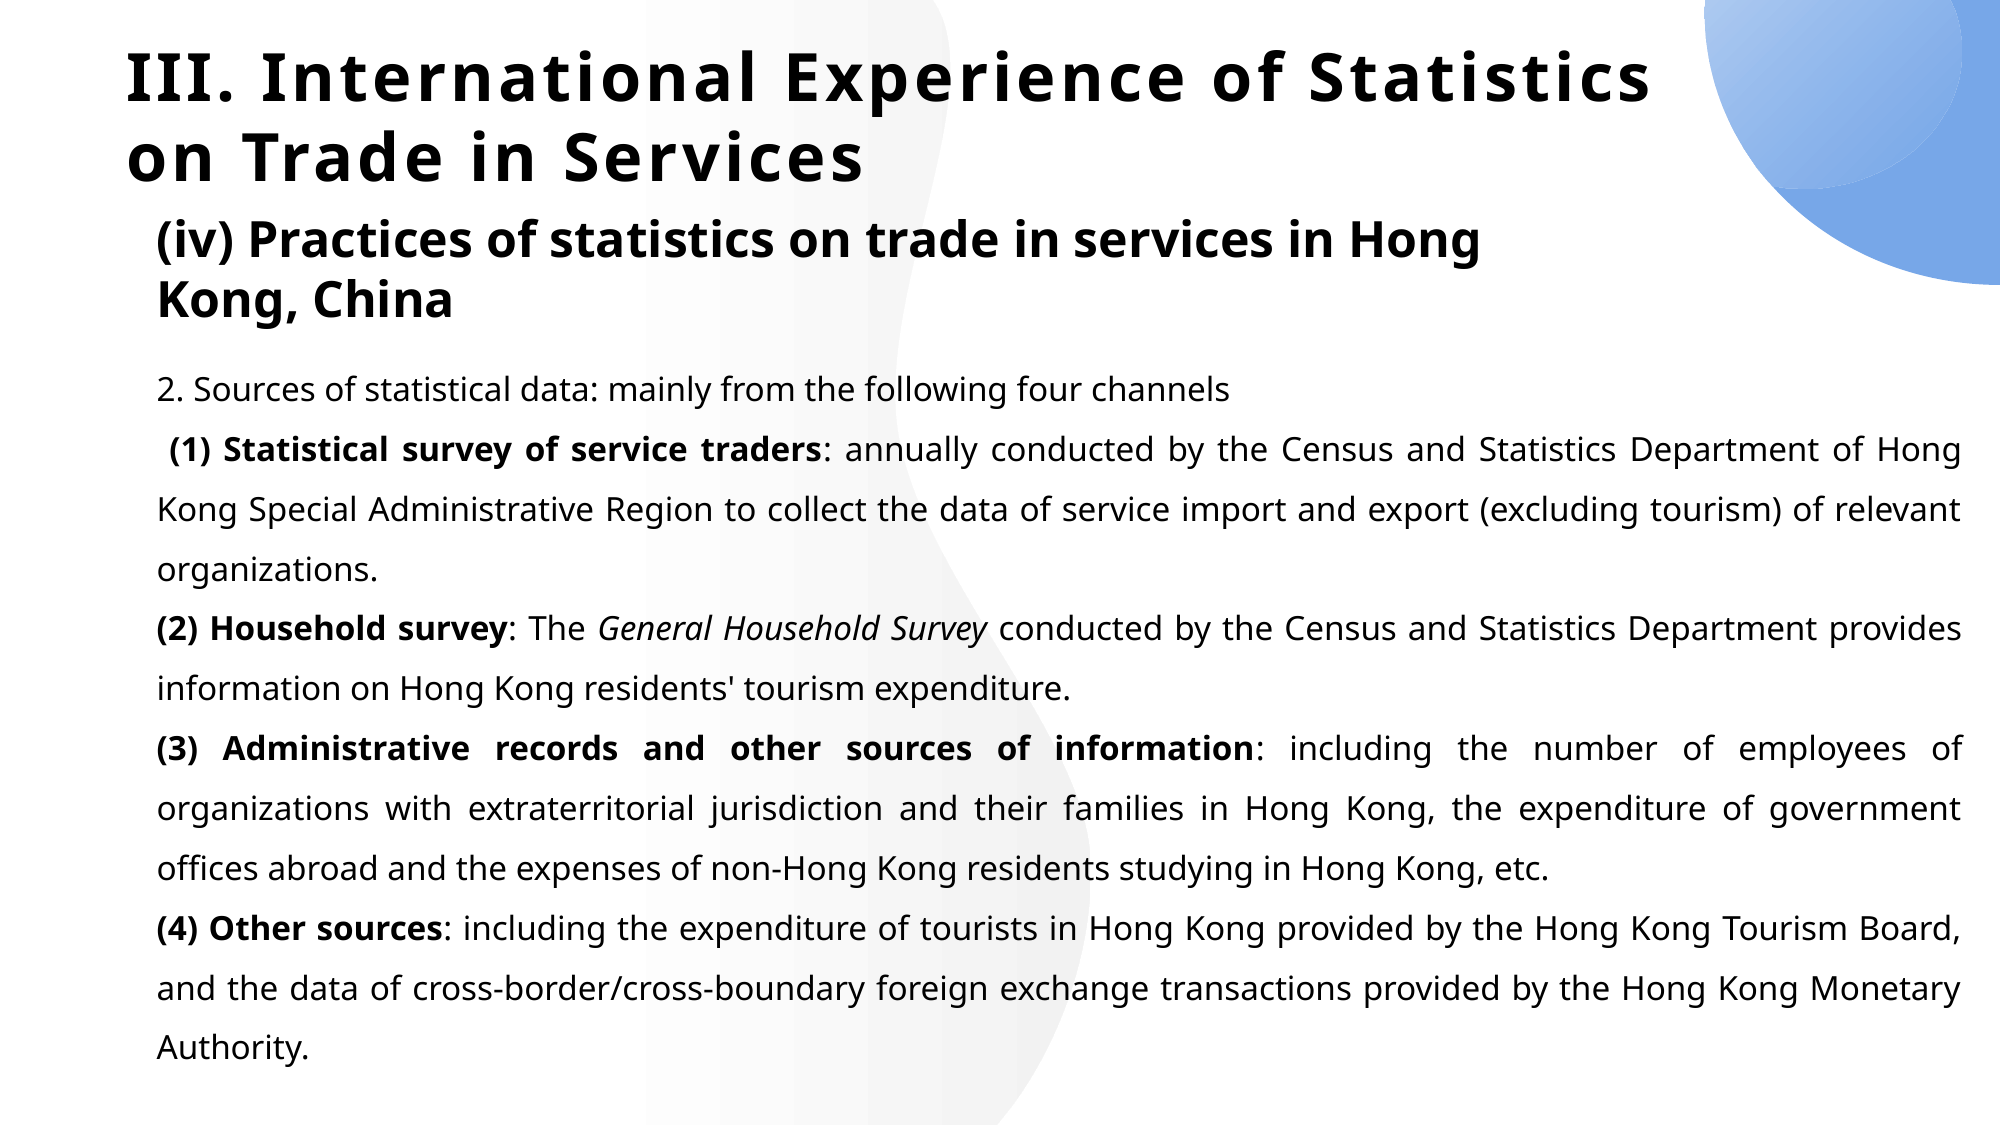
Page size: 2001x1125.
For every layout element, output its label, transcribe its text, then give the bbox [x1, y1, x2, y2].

title III. International Experience of Statistics on Trade in Services [109, 28, 1714, 101]
text_box (iv) Practices of statistics on trade in services in Hong Kong, China [141, 200, 1593, 335]
text_box 2. Sources of statistical data: mainly from the following four channels (1) Statistical survey of service traders: annually conducted by the Census and Statistics Department of Hong Kong Special Administrative Region to collect the data of service import and export (excluding tourism) of relevant organizations. (2) Household survey: The General Household Survey conducted by the Census and Statistics Department provides information on Hong Kong residents' tourism expenditure. (3) Administrative records and other sources of information: including the number of employees of organizations with extraterritorial jurisdiction and their families in Hong Kong, the expenditure of government offices abroad and the expenses of non-Hong Kong residents studying in Hong Kong, etc. (4) Other sources: including the expenditure of tourists in Hong Kong provided by the Hong Kong Tourism Board, and the data of cross-border/cross-boundary foreign exchange transactions provided by the Hong Kong Monetary Authority. [141, 340, 1979, 1075]
